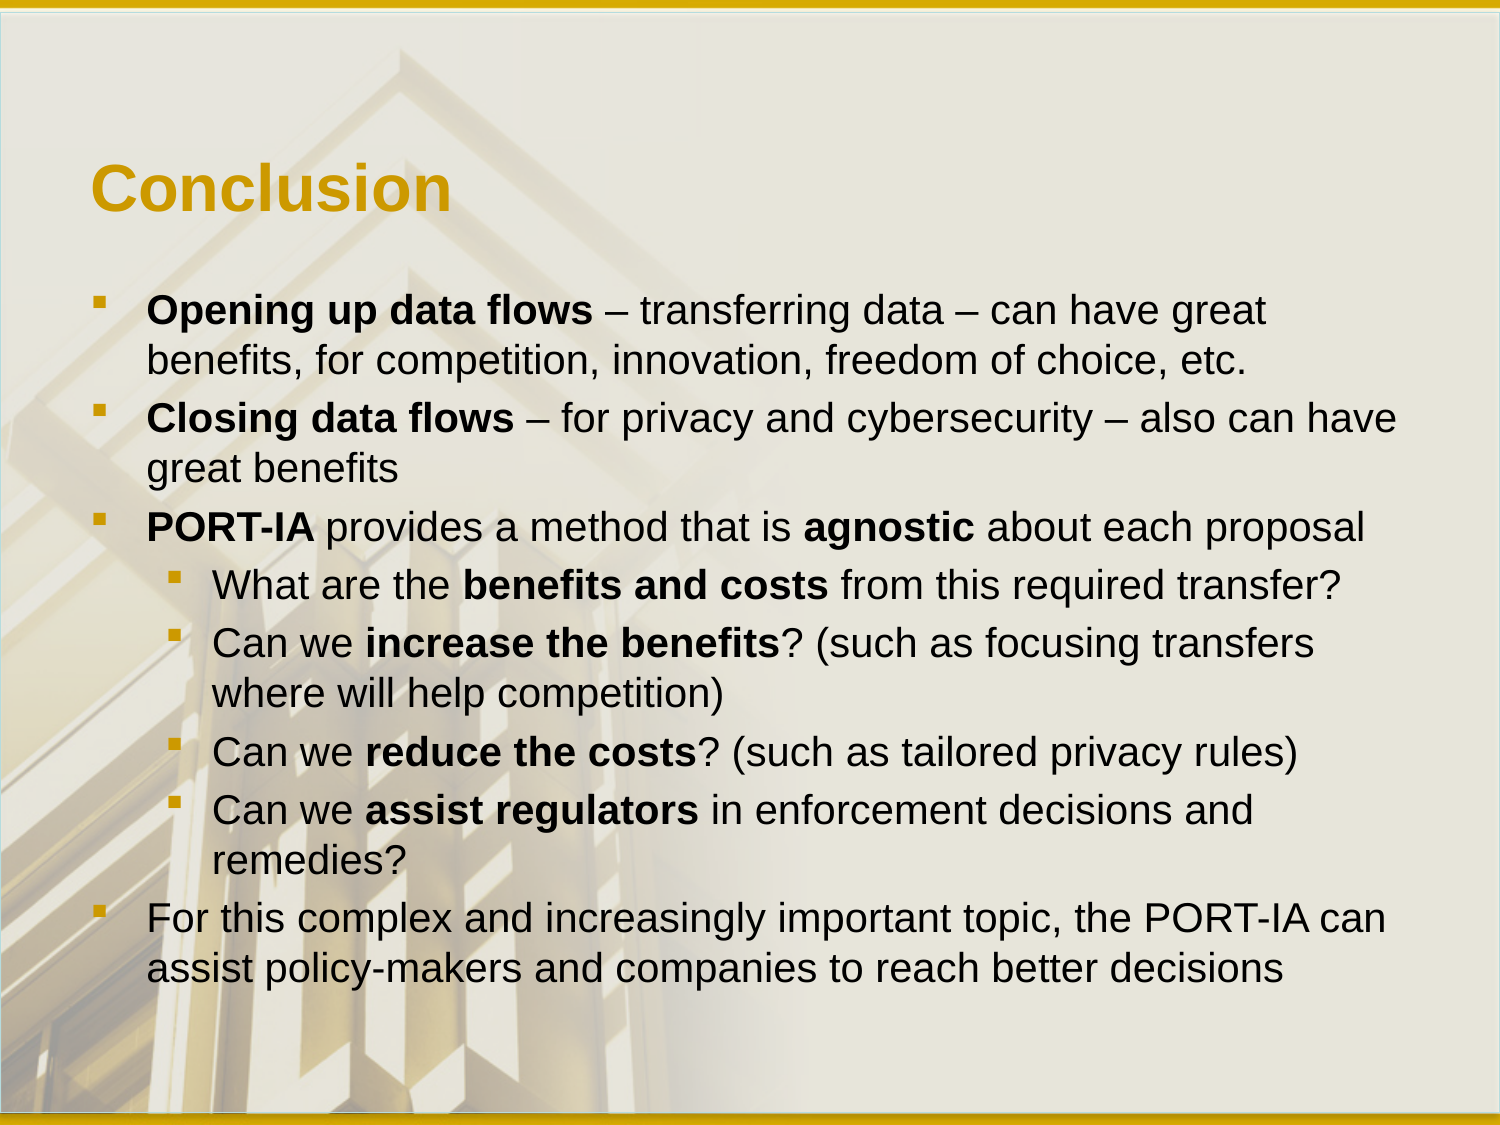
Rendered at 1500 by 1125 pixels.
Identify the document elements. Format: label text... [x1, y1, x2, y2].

title Conclusion [75, 137, 1425, 233]
picture [0, 0, 1500, 12]
list Opening up data flows – transferring data – can have great benefits, for competition, innovation, freedom of choice, etc. Closing data flows – for privacy and cybersecurity – also can have great benefits PORT-IA provides a method that is agnostic about each proposal What are the benefits and costs from this required transfer? Can we increase the benefits? (such as focusing transfers where will help competition) Can we reduce the costs? (such as tailored privacy rules) Can we assist regulators in enforcement decisions and remedies? For this complex and increasingly important topic, the PORT-IA can assist policy-makers and companies to reach better decisions [75, 275, 1425, 955]
picture [0, 1113, 1500, 1125]
